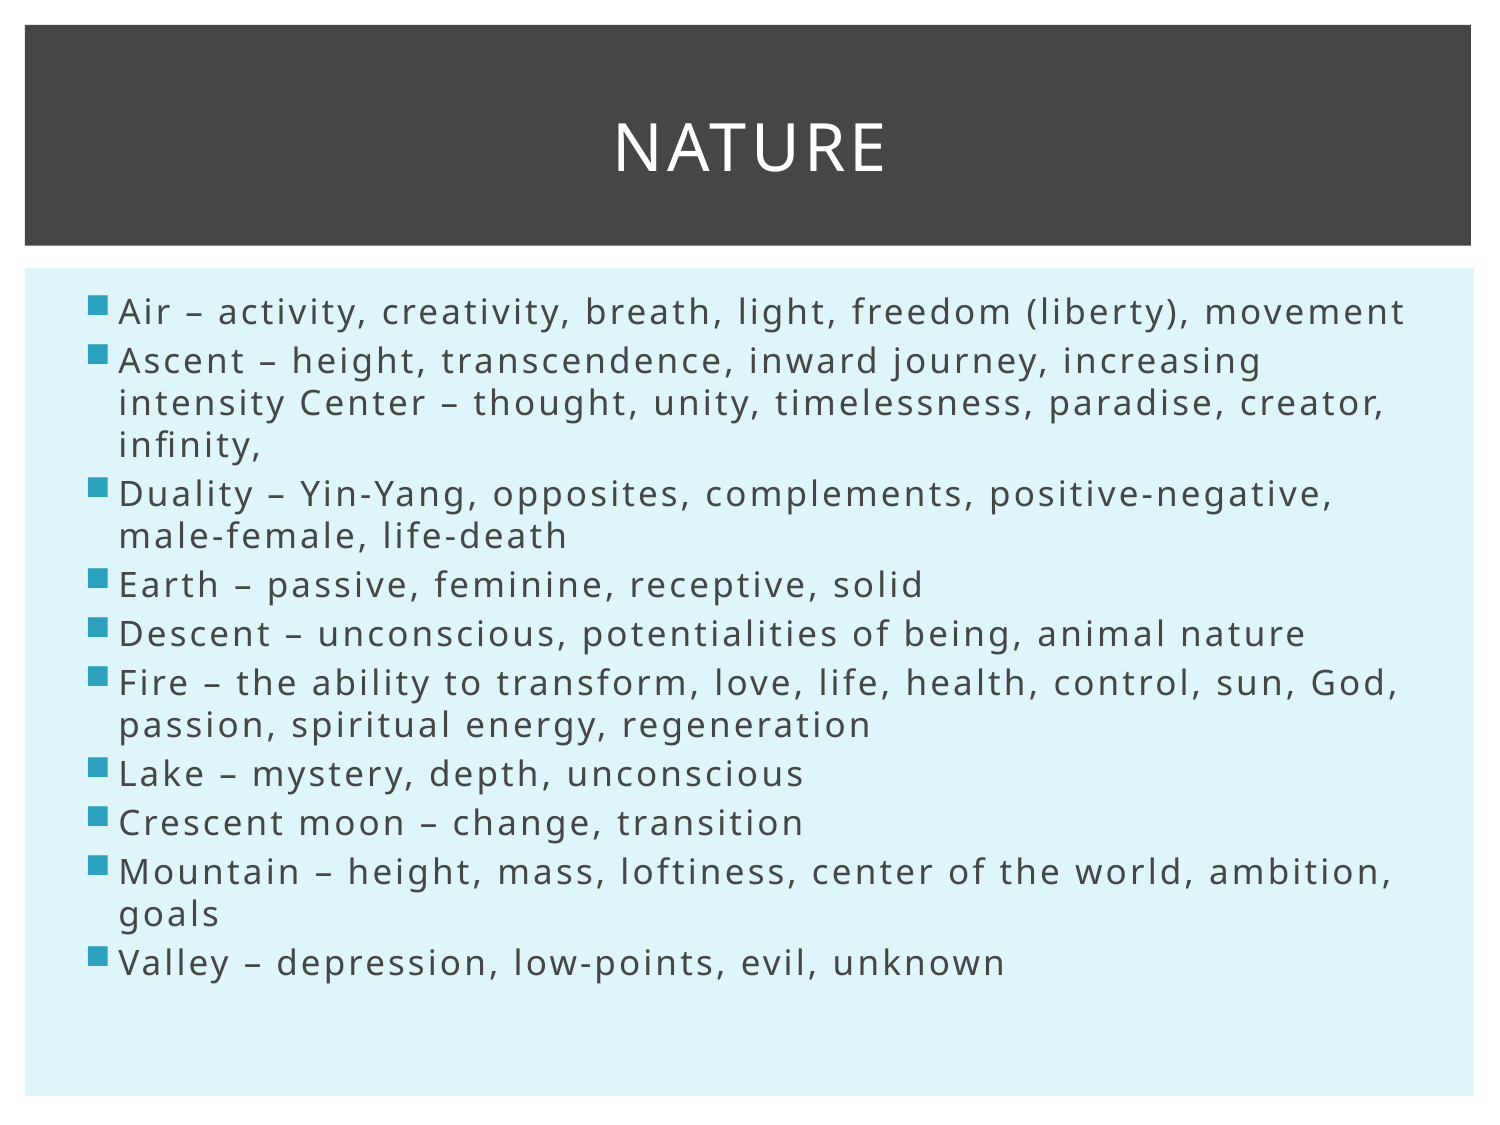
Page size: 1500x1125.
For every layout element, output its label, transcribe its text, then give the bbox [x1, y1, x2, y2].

title Nature [62, 58, 1438, 232]
list Air – activity, creativity, breath, light, freedom (liberty), movement Ascent – height, transcendence, inward journey, increasing intensity Center – thought, unity, timelessness, paradise, creator, infinity, Duality – Yin-Yang, opposites, complements, positive-negative, male-female, life-death Earth – passive, feminine, receptive, solid Descent – unconscious, potentialities of being, animal nature Fire – the ability to transform, love, life, health, control, sun, God, passion, spiritual energy, regeneration Lake – mystery, depth, unconscious Crescent moon – change, transition Mountain – height, mass, loftiness, center of the world, ambition, goals Valley – depression, low-points, evil, unknown [62, 281, 1442, 1005]
